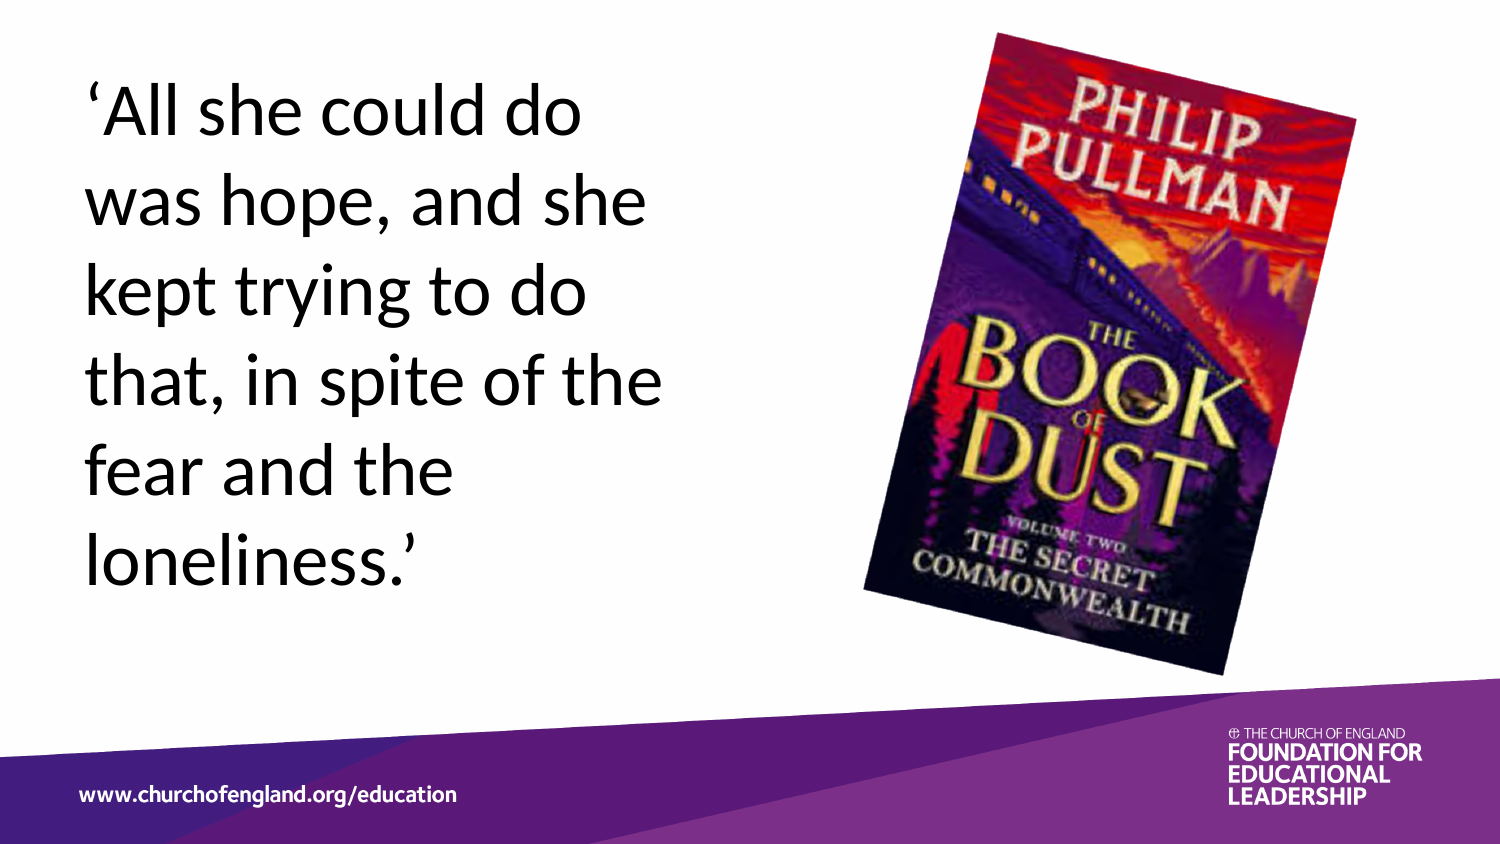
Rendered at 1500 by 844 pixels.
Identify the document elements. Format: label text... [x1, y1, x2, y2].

picture [0, 0, 1500, 844]
text_box ‘All she could do was hope, and she kept trying to do that, in spite of the fear and the loneliness.’ [69, 52, 684, 608]
